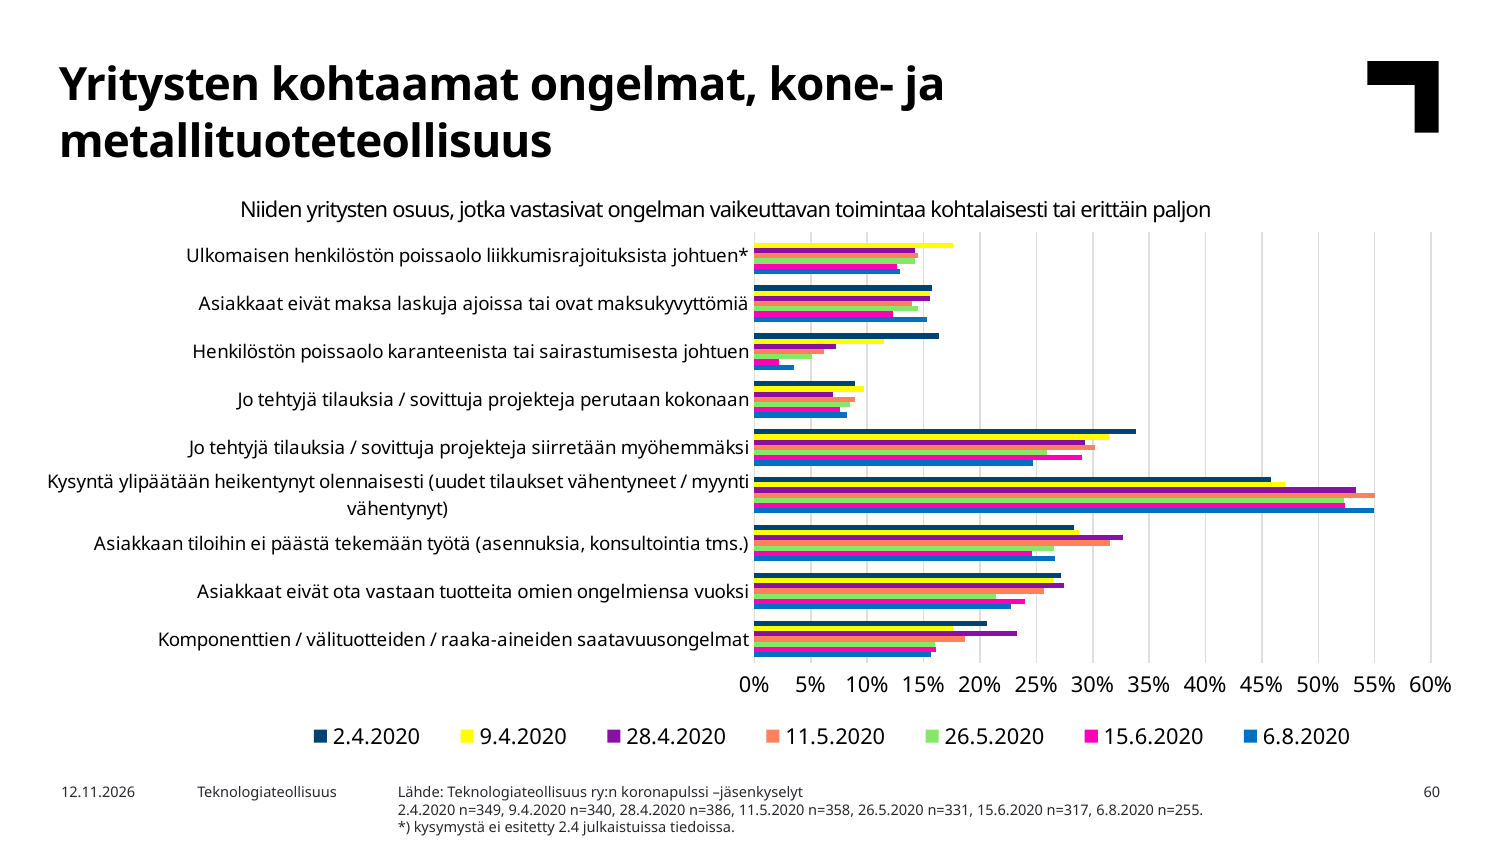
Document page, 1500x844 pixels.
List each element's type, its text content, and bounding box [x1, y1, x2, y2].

footer Teknologiateollisuus [182, 775, 382, 803]
slide_number 60 [1400, 775, 1456, 803]
list Lähde: Teknologiateollisuus ry:n koronapulssi –jäsenkyselyt 2.4.2020 n=349, 9.4.2020 n=340, 28.4.2020 n=386, 11.5.2020 n=358, 26.5.2020 n=331, 15.6.2020 n=317, 6.8.2020 n=255. *) kysymystä ei esitetty 2.4 julkaistuissa tiedoissa. [382, 775, 1400, 831]
chart [17, 220, 1483, 763]
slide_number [46, 775, 182, 803]
text_box Niiden yritysten osuus, jotka vastasivat ongelman vaikeuttavan toimintaa kohtalaisesti tai erittäin paljon [234, 189, 1352, 219]
list Yritysten kohtaamat ongelmat, kone- ja metallituoteteollisuus [41, 46, 1353, 153]
